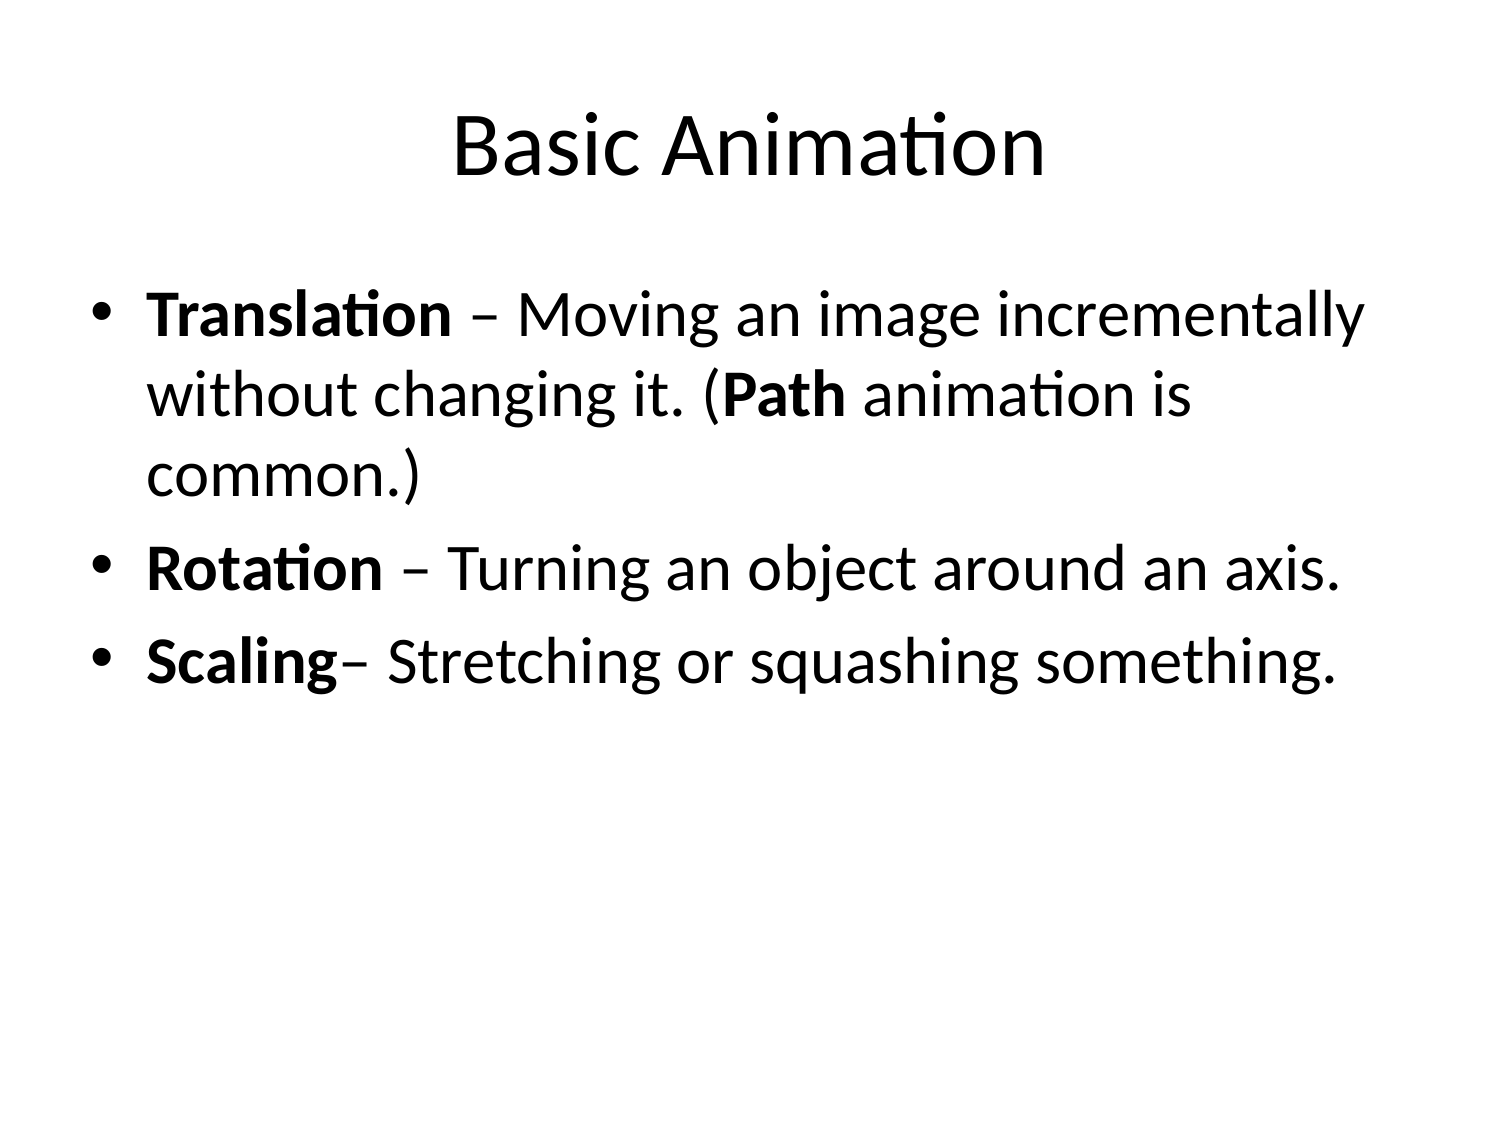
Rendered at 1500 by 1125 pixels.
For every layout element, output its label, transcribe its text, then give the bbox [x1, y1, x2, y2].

title Basic Animation [75, 45, 1425, 233]
list Translation – Moving an image incrementally without changing it. (Path animation is common.) Rotation – Turning an object around an axis. Scaling– Stretching or squashing something. [75, 262, 1425, 1005]
